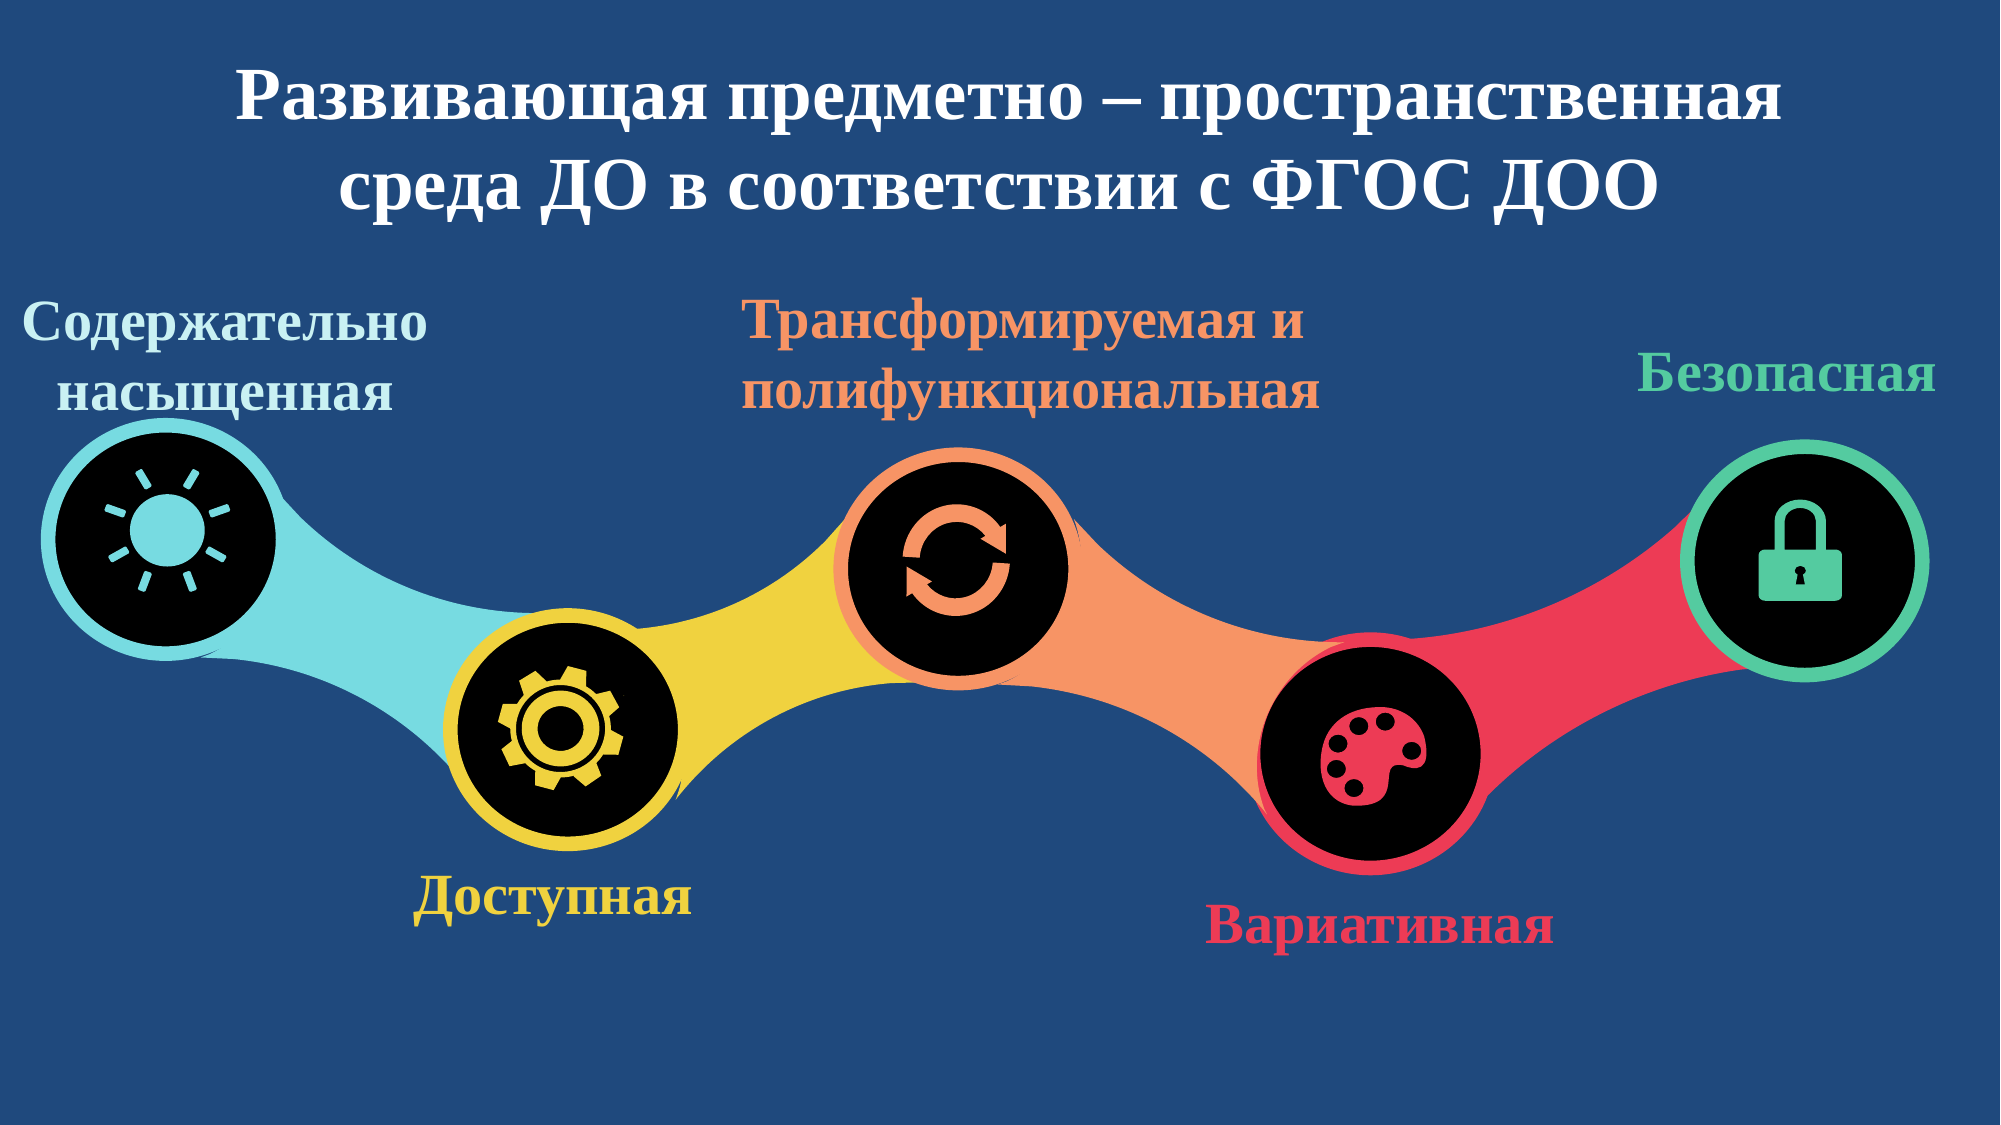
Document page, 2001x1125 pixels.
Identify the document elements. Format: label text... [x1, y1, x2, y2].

text_box [839, 453, 1077, 685]
text_box [1757, 498, 1844, 602]
text_box [1686, 445, 1924, 677]
text_box [997, 518, 1345, 817]
text_box [905, 561, 1011, 617]
text_box [181, 569, 198, 593]
text_box [207, 502, 232, 519]
text_box Доступная [393, 848, 713, 934]
text_box [1390, 500, 1761, 811]
text_box [1258, 638, 1485, 870]
text_box [449, 614, 687, 845]
text_box [496, 664, 625, 792]
text_box [200, 491, 544, 783]
text_box [107, 545, 131, 564]
text_box [134, 467, 153, 491]
text_box Развивающая предметно – пространственная среда ДО в соответствии с ФГОС ДОО [128, 37, 1873, 233]
text_box [901, 503, 1007, 559]
text_box [1319, 706, 1428, 807]
text_box [182, 467, 201, 491]
text_box Трансформируемая и полифункциональная [726, 272, 1337, 428]
text_box [204, 545, 228, 564]
text_box [136, 569, 153, 593]
text_box [128, 493, 206, 568]
text_box [626, 516, 925, 801]
text_box [103, 502, 128, 519]
text_box Содержательно насыщенная [0, 274, 450, 430]
text_box Безопасная [1575, 325, 2000, 411]
text_box Вариативная [1190, 877, 1599, 963]
text_box [47, 430, 285, 655]
